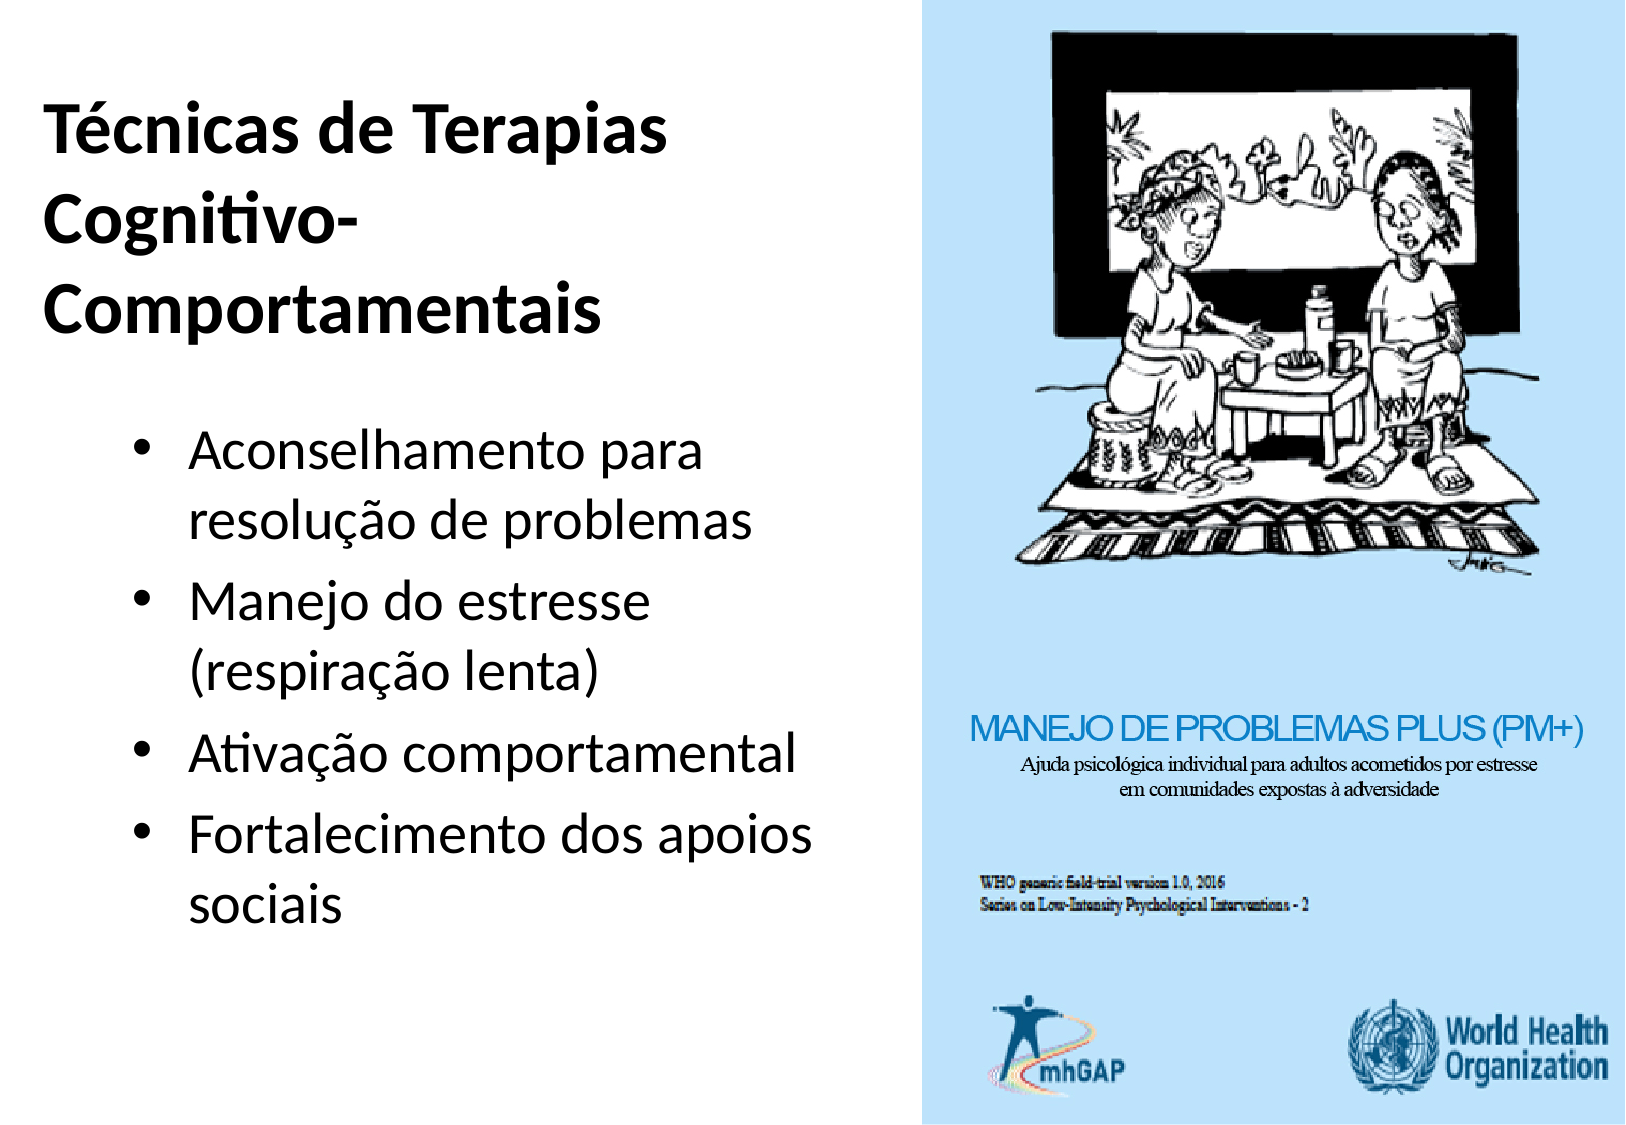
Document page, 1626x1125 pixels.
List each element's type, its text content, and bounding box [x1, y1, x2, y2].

title Técnicas de Terapias Cognitivo-Comportamentais [28, 0, 865, 357]
picture [921, 0, 1625, 1125]
list Aconselhamento para resolução de problemas Manejo do estresse (respiração lenta) Ativação comportamental Fortalecimento dos apoios sociais [116, 403, 847, 1043]
